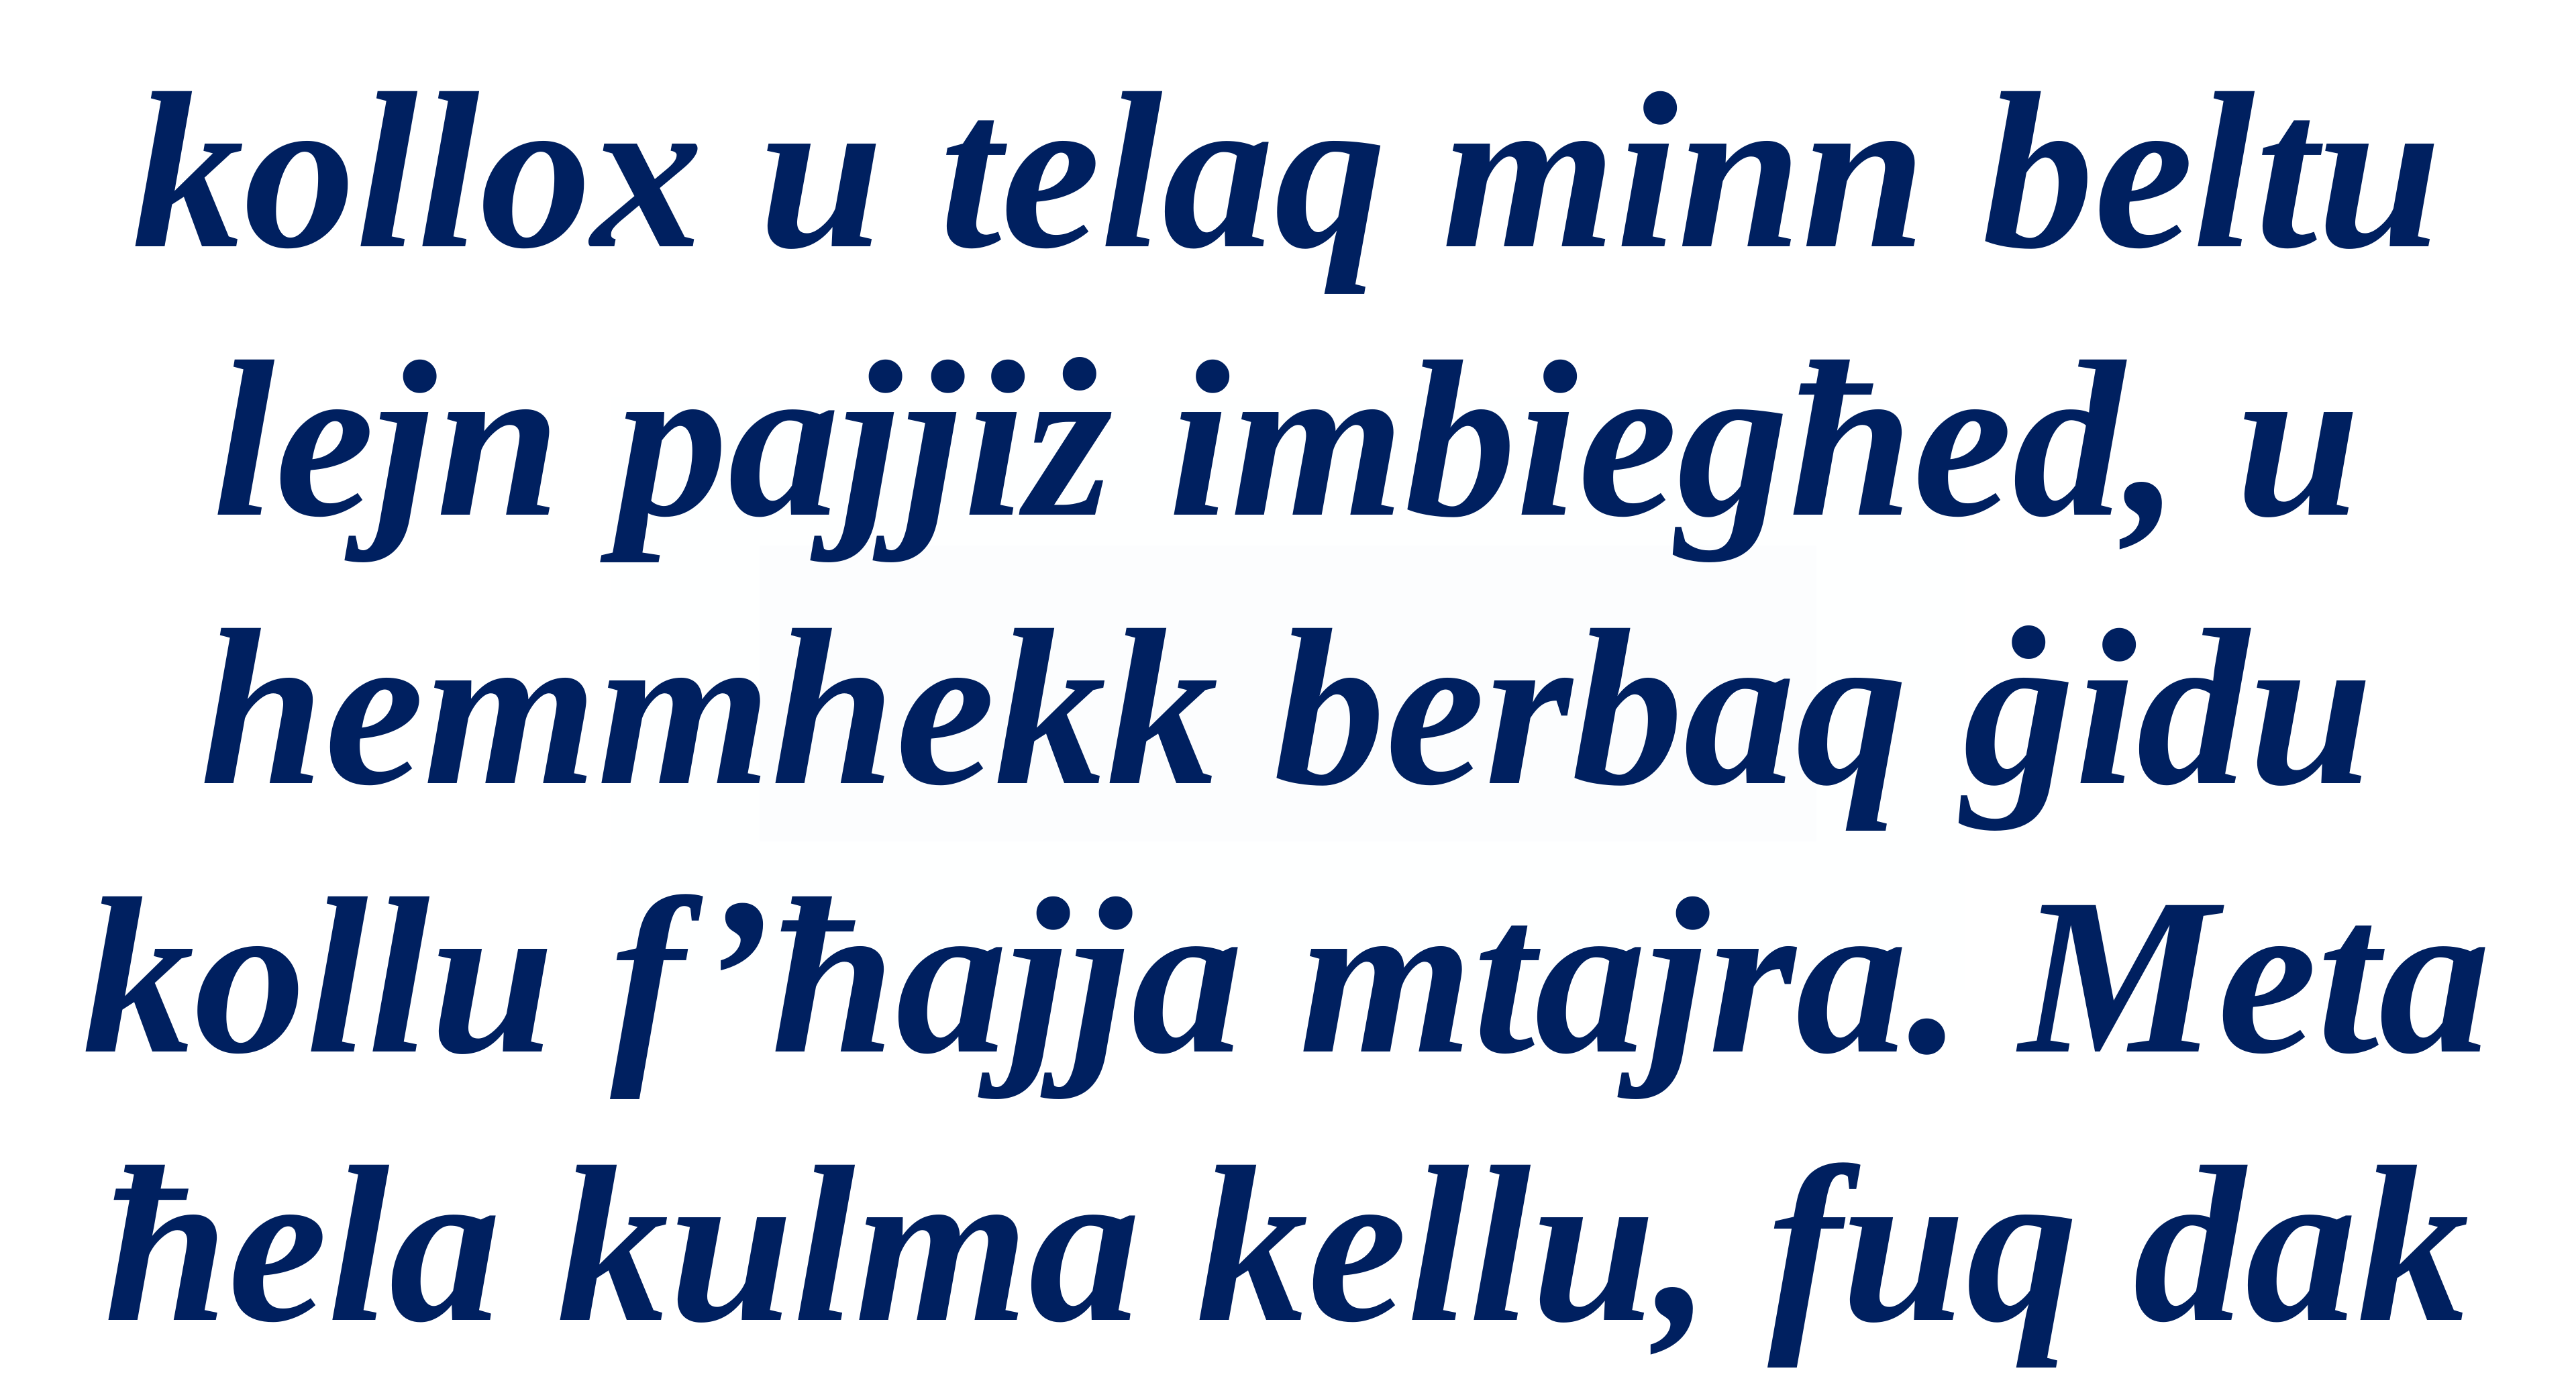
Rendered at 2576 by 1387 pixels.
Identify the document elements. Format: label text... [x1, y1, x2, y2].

text_box kollox u telaq minn beltu lejn pajjiż imbiegħed, u hemmhekk berbaq ġidu kollu f’ħajja mtajra. Meta ħela kulma kellu, fuq dak [37, 11, 2538, 1376]
